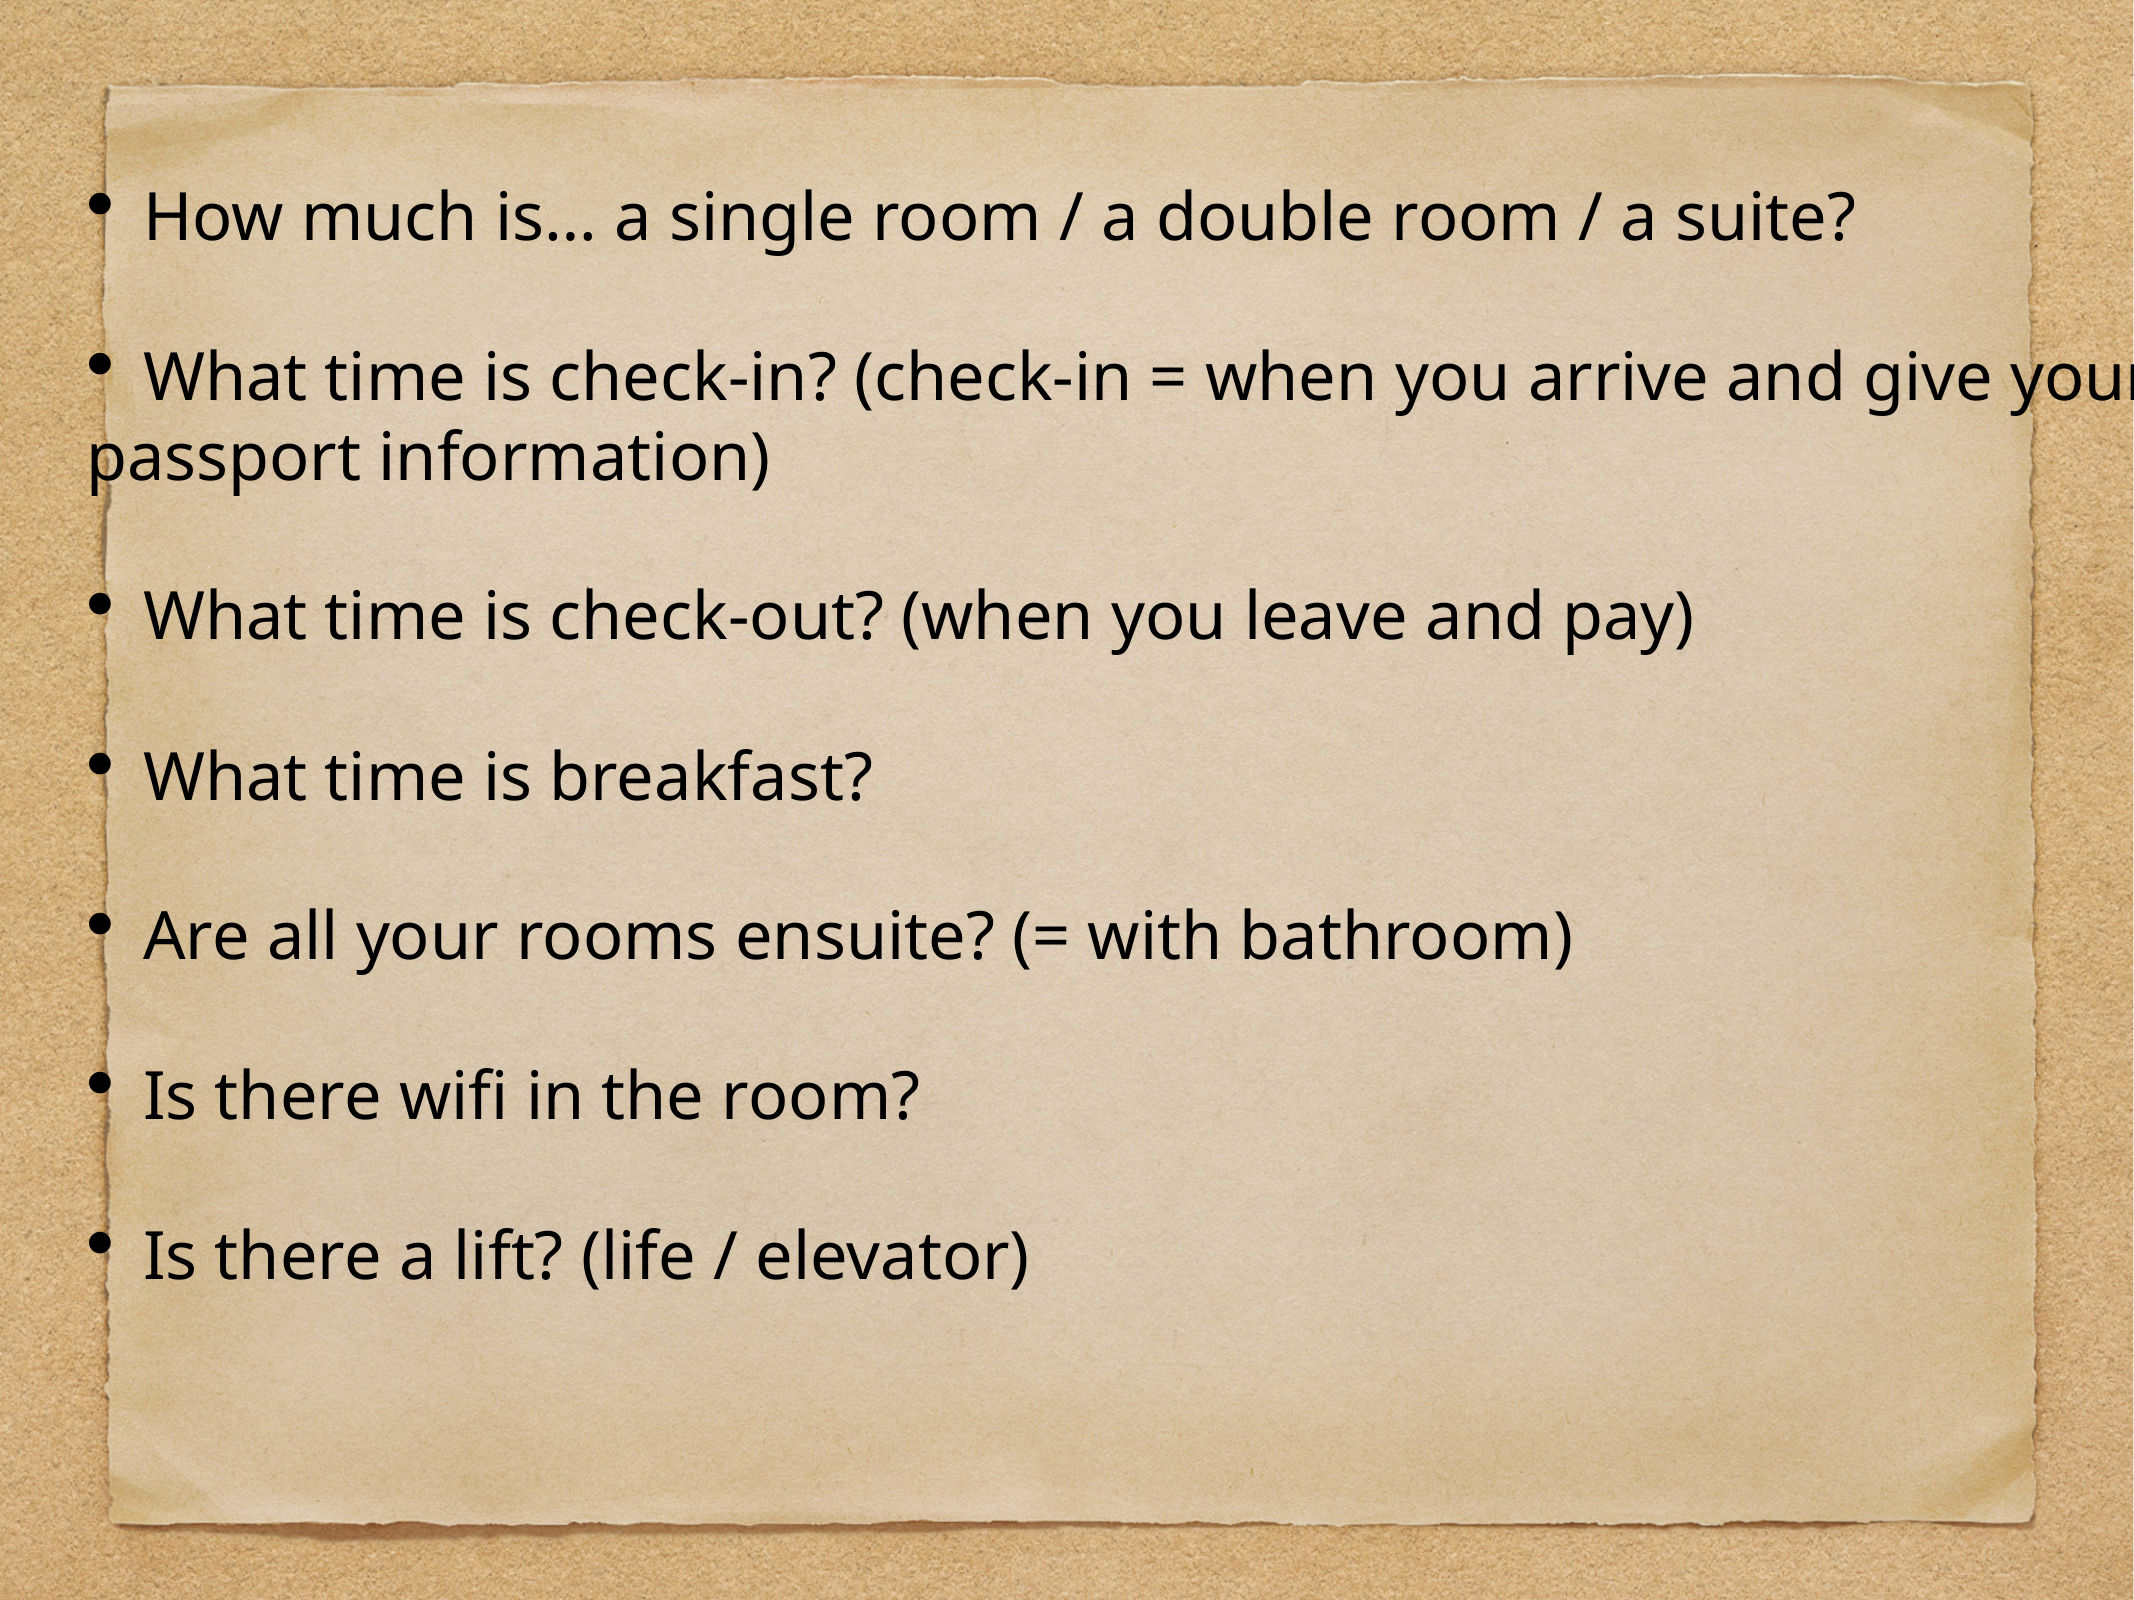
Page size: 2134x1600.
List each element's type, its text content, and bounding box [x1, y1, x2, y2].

picture [0, 0, 2134, 1600]
text_box How much is… a single room / a double room / a suite? What time is check-in? (check-in = when you arrive and give your passport information) What time is check-out? (when you leave and pay) What time is breakfast? Are all your rooms ensuite? (= with bathroom) Is there wifi in the room? Is there a lift? (life / elevator) [77, 165, 2134, 1302]
